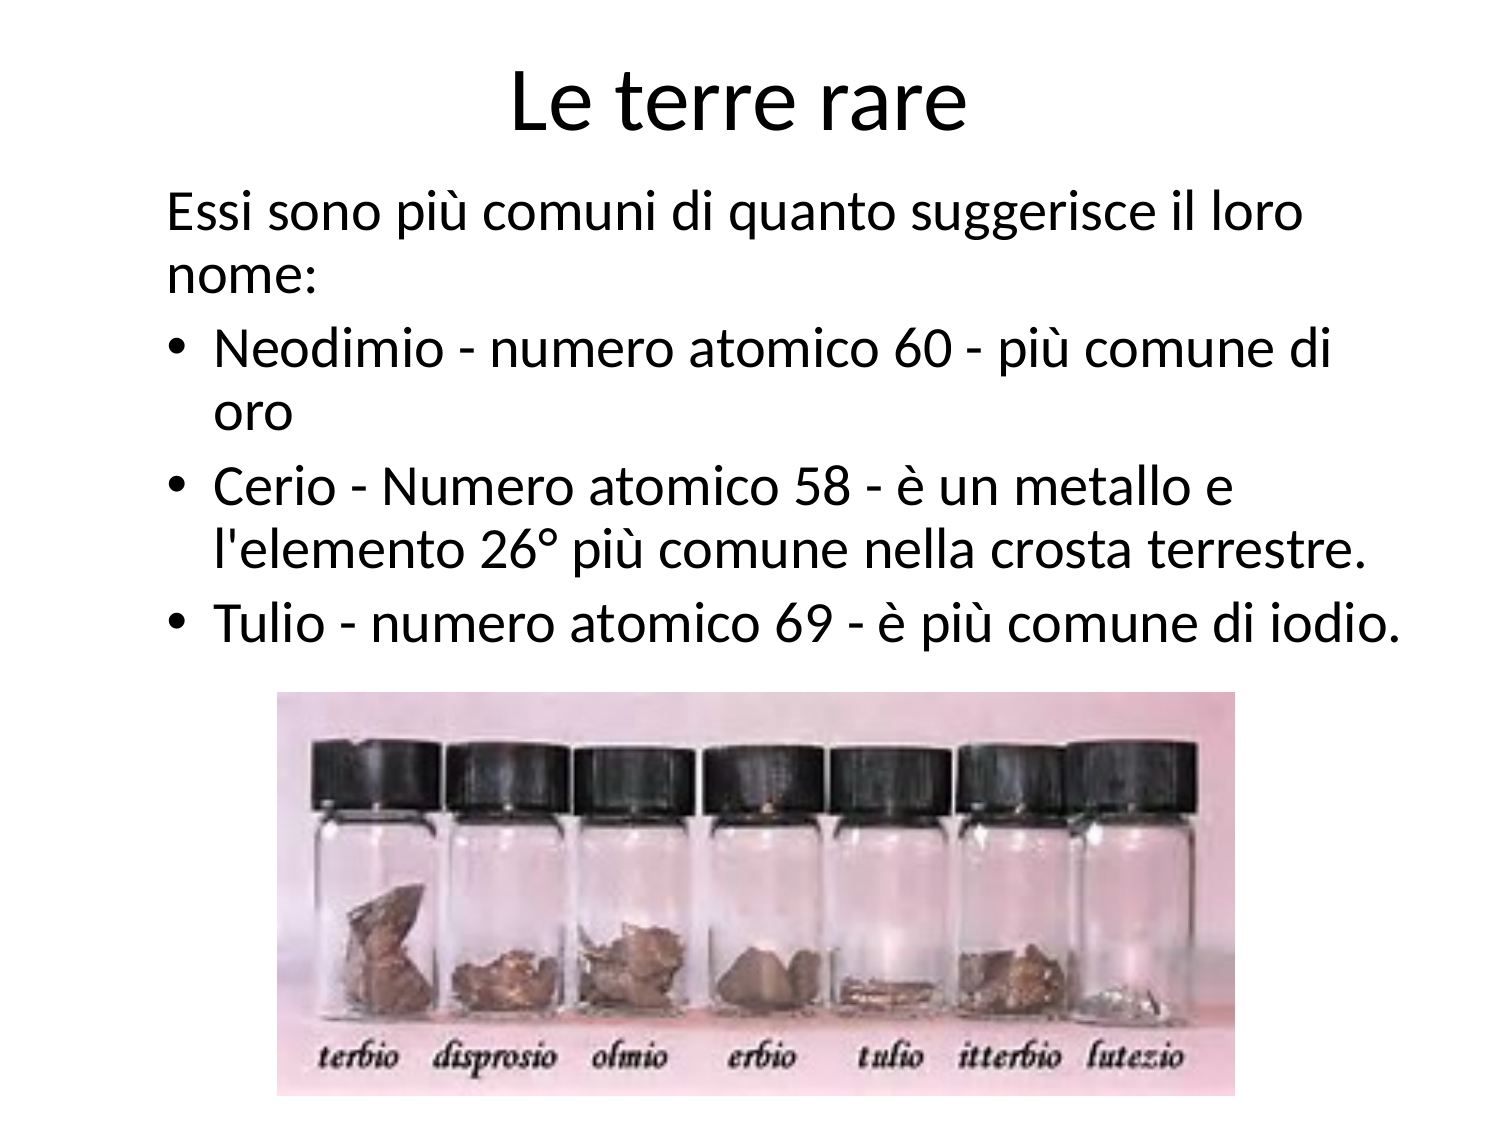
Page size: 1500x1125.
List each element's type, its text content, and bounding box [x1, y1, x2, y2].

picture [277, 692, 1235, 1096]
title Le terre rare [64, 0, 1415, 188]
list Essi sono più comuni di quanto suggerisce il loro nome: Neodimio - numero atomico 60 - più comune di oro Cerio - Numero atomico 58 - è un metallo e l'elemento 26° più comune nella crosta terrestre. Tulio - numero atomico 69 - è più comune di iodio. [76, 172, 1427, 916]
